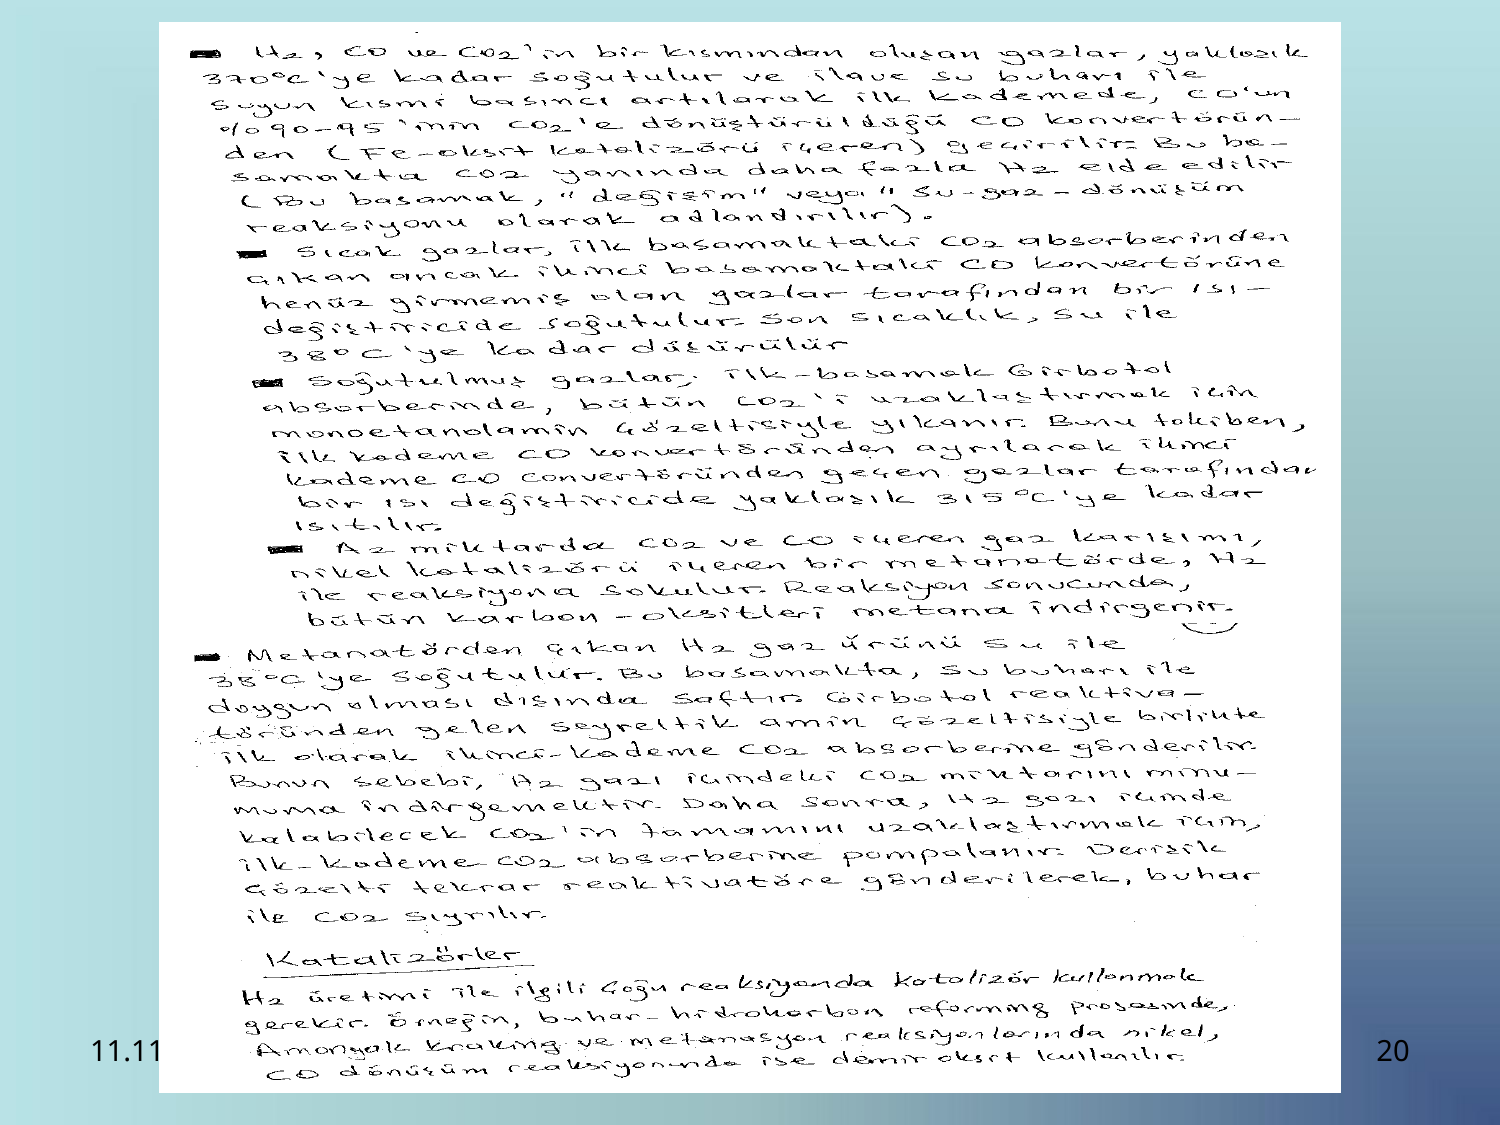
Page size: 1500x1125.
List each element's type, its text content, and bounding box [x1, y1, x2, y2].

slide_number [75, 1024, 425, 1103]
picture [0, 0, 1500, 1125]
slide_number 20 [1074, 1024, 1425, 1103]
